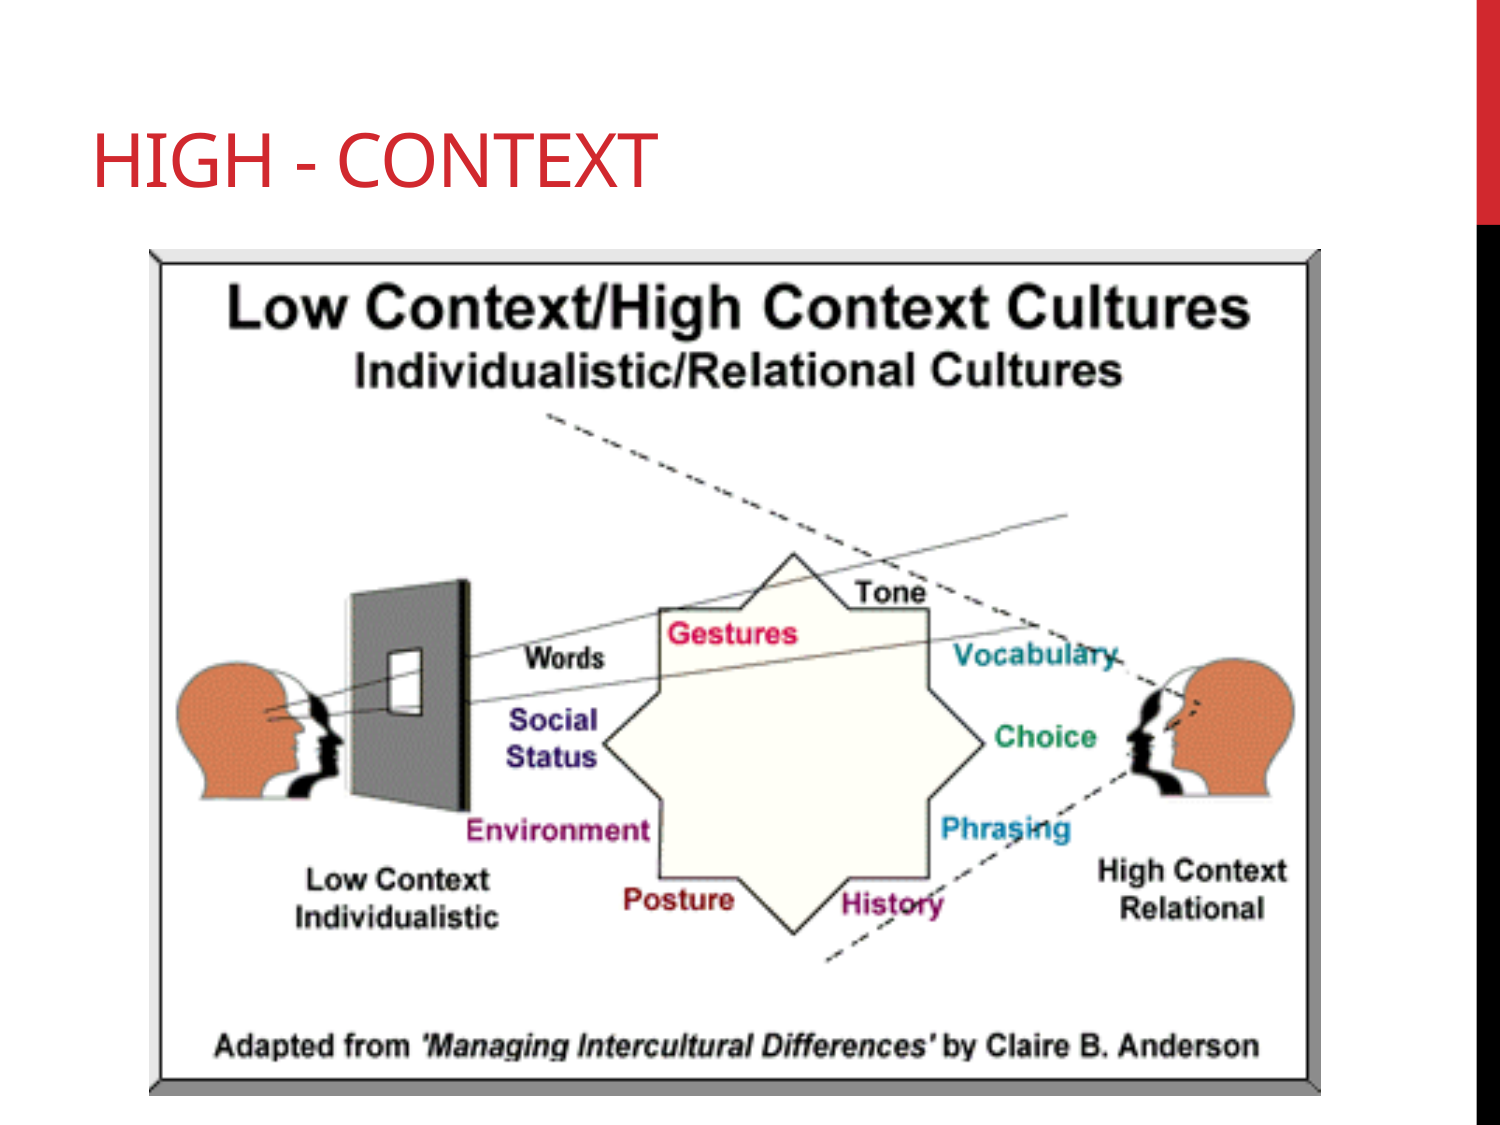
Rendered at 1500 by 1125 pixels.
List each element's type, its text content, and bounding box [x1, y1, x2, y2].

picture [149, 249, 1322, 1097]
title High - Context [75, 43, 1025, 210]
